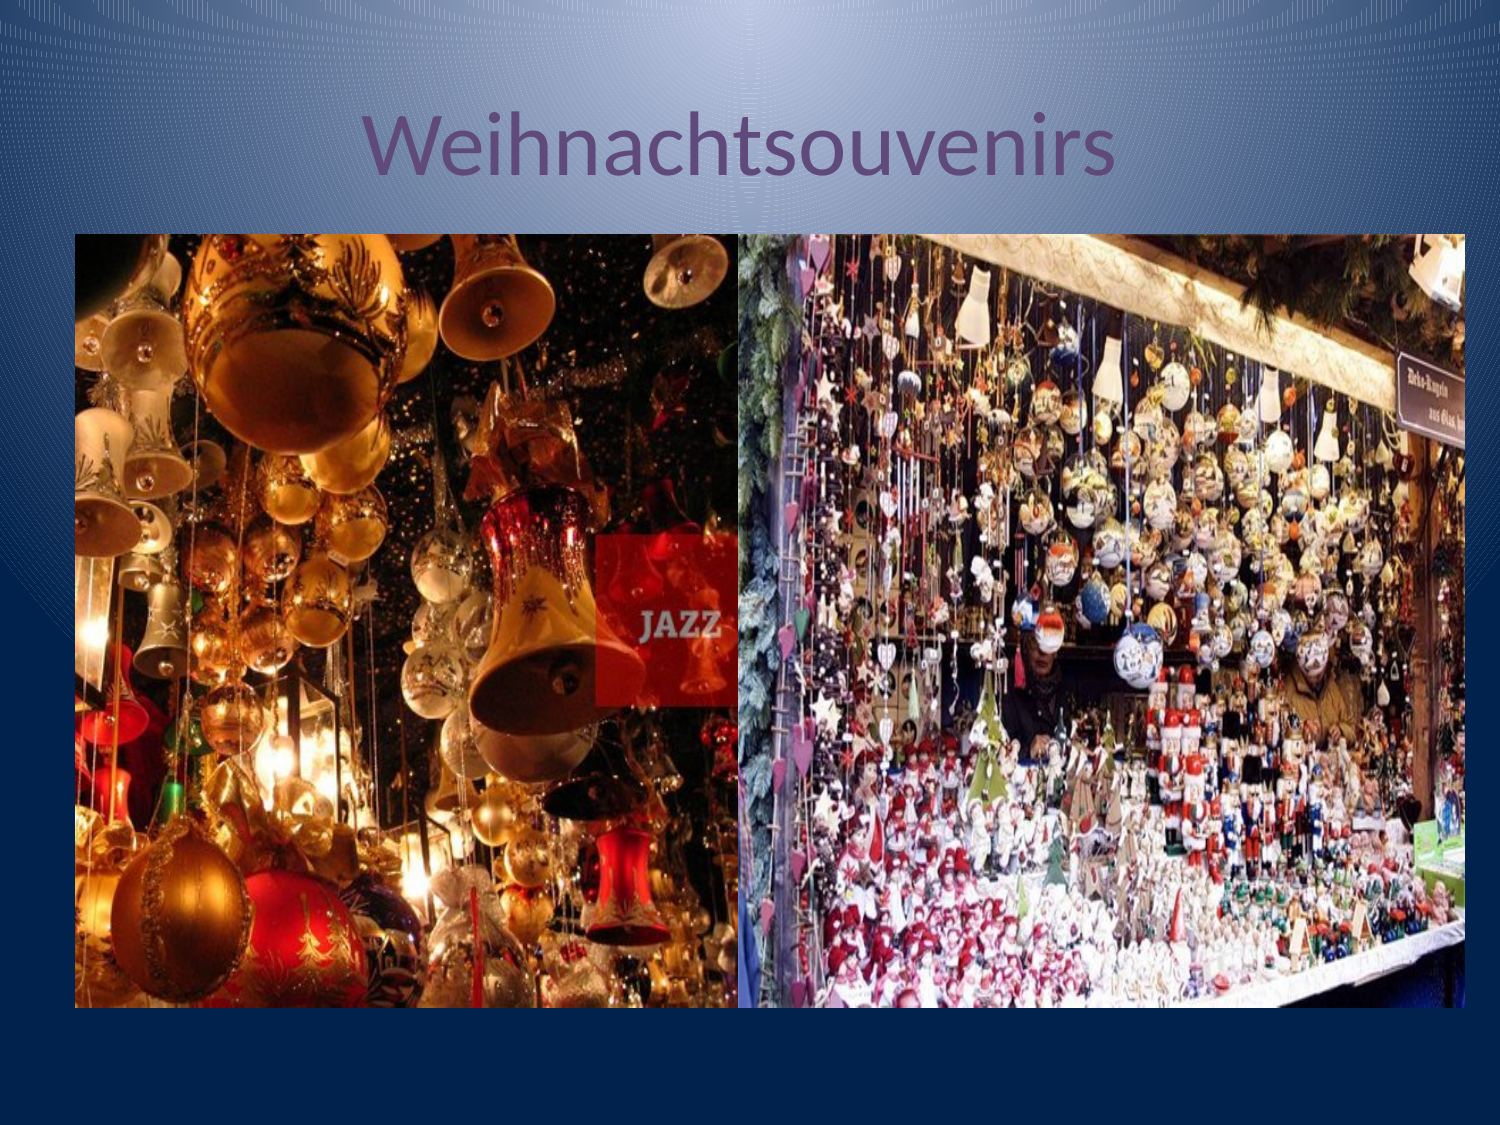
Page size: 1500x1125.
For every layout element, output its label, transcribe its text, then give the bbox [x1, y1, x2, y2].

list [738, 234, 1466, 1009]
title Weihnachtsouvenirs [75, 45, 1425, 232]
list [74, 234, 735, 1009]
